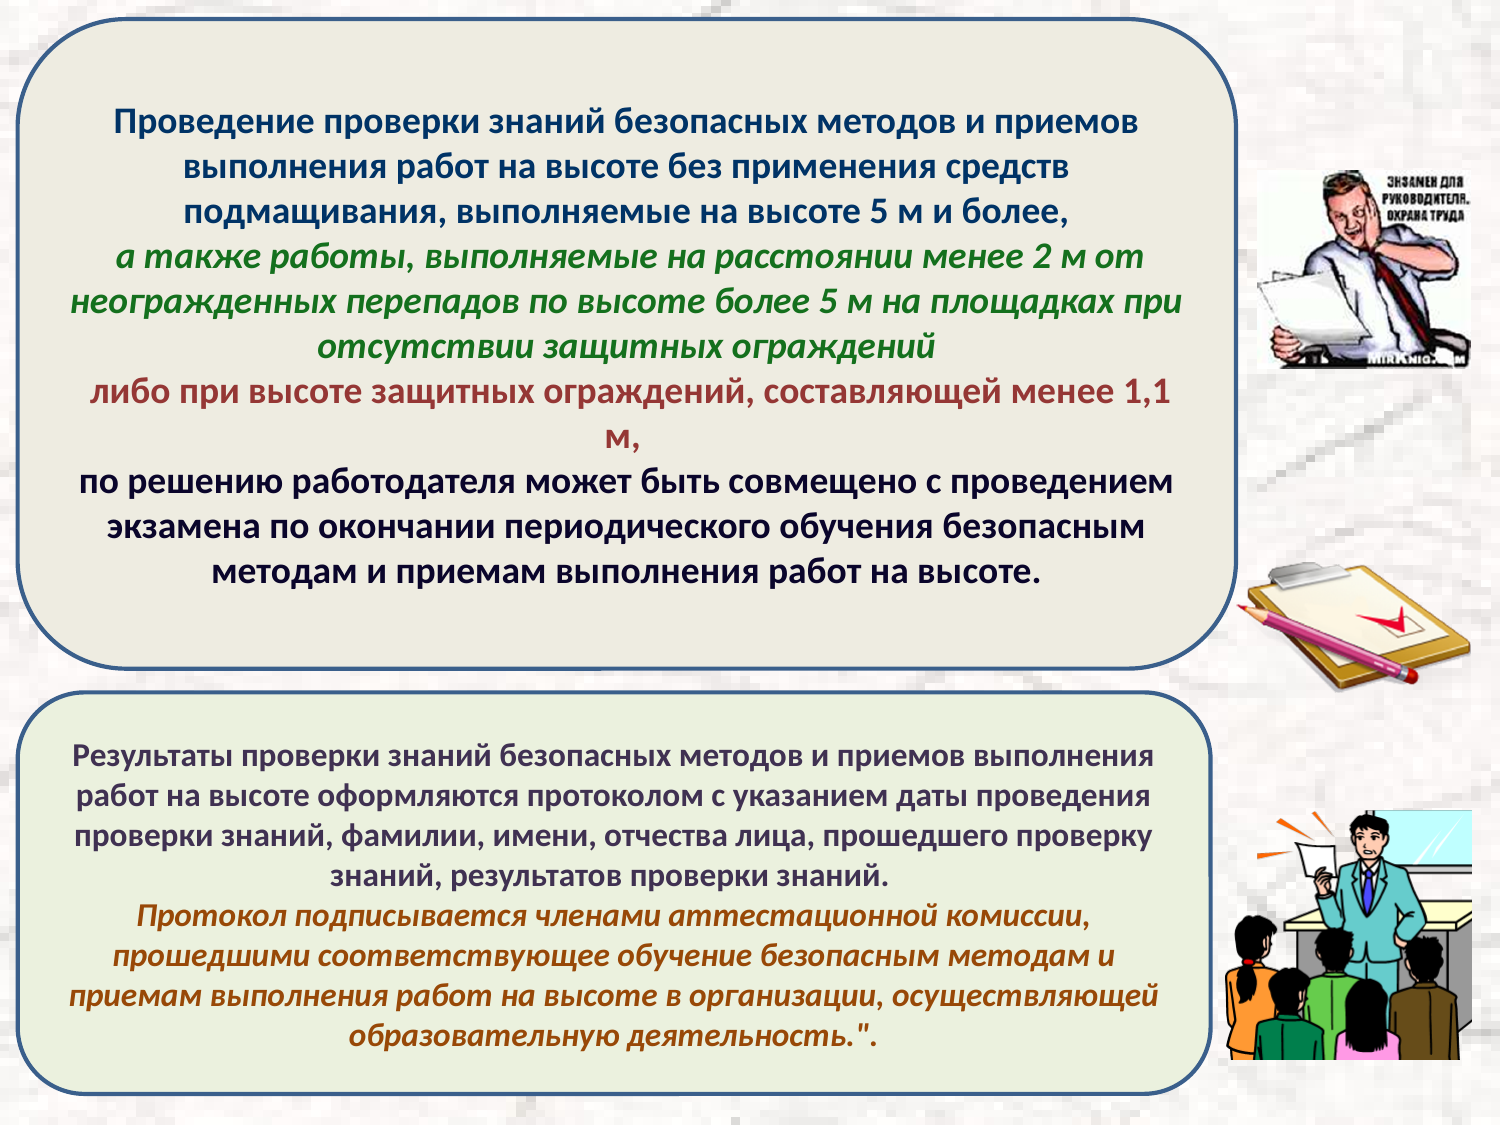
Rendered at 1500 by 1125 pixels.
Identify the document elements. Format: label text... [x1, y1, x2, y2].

picture [0, 0, 1500, 1125]
text_box [1203, 45, 1425, 233]
text_box Результаты проверки знаний безопасных методов и приемов выполнения работ на высоте оформляются протоколом с указанием даты проведения проверки знаний, фамилии, имени, отчества лица, прошедшего проверку знаний, результатов проверки знаний. Протокол подписывается членами аттестационной комиссии, прошедшими соответствующее обучение безопасным методам и приемам выполнения работ на высоте в организации, осуществляющей образовательную деятельность.". [15, 690, 1213, 1097]
text_box Проведение проверки знаний безопасных методов и приемов выполнения работ на высоте без применения средств подмащивания, выполняемые на высоте 5 м и более, а также работы, выполняемые на расстоянии менее 2 м от неогражденных перепадов по высоте более 5 м на площадках при отсутствии защитных ограждений либо при высоте защитных ограждений, составляющей менее 1,1 м, по решению работодателя может быть совмещено с проведением экзамена по окончании периодического обучения безопасным методам и приемам выполнения работ на высоте. [15, 16, 1239, 671]
